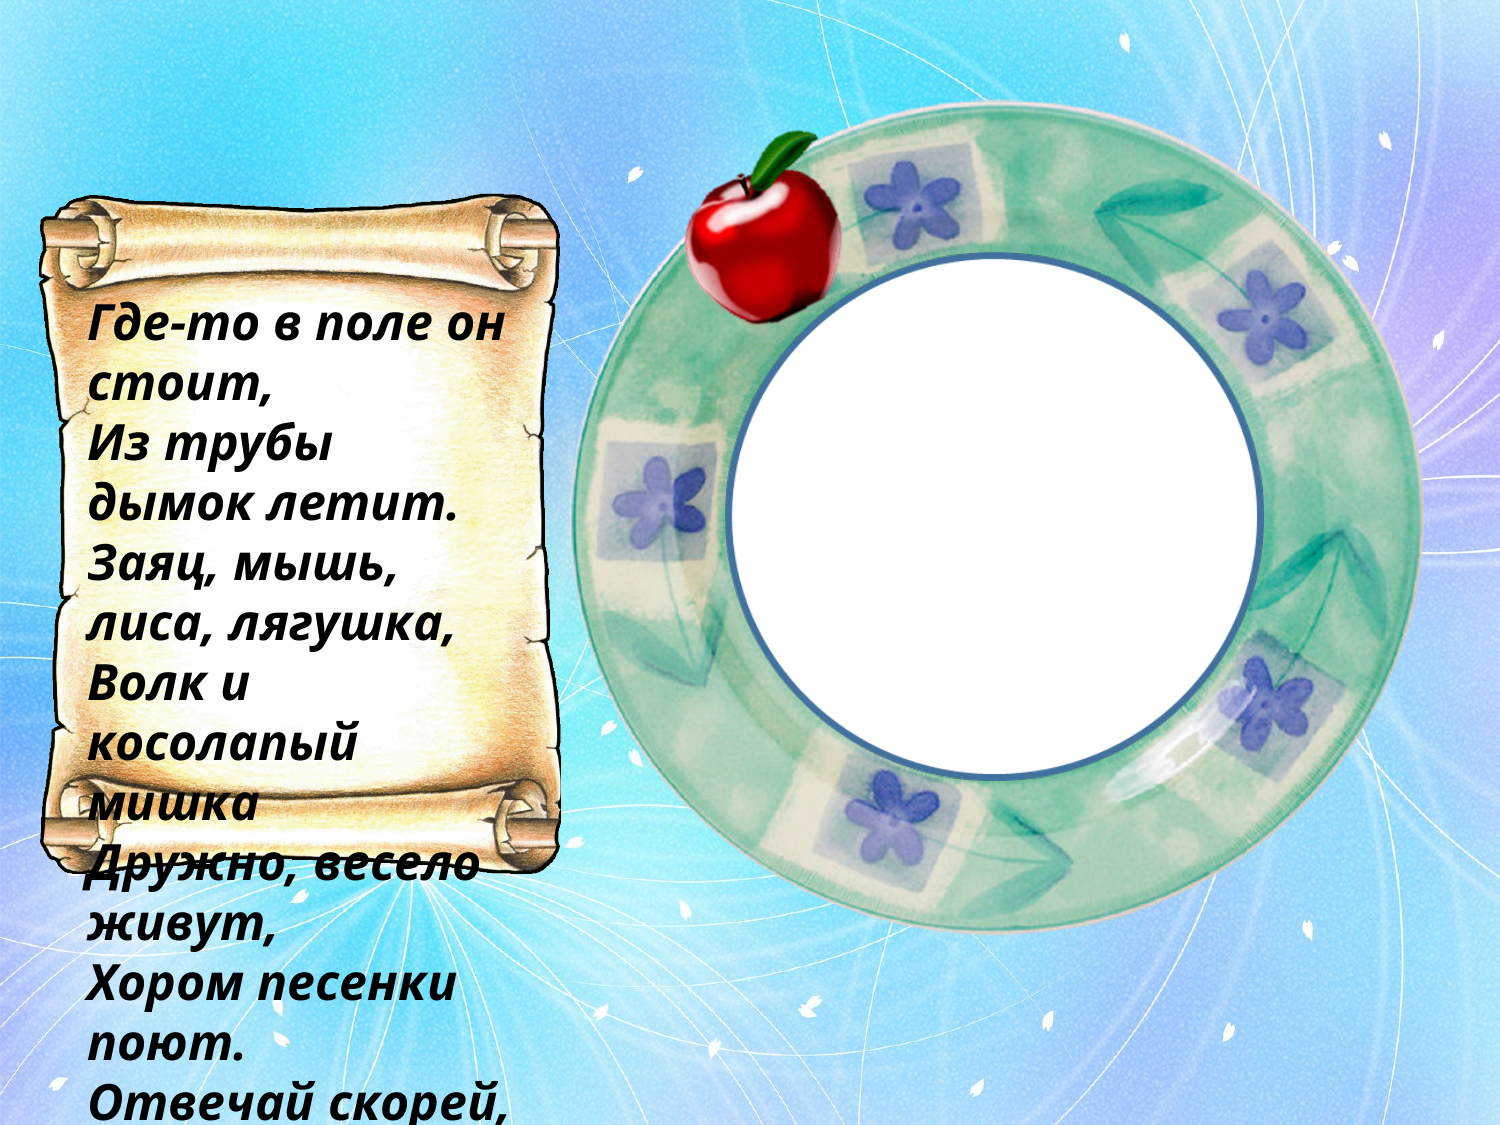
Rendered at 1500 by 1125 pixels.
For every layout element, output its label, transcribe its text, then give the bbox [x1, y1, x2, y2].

picture [0, 0, 1500, 1125]
text_box Где-то в поле он стоит, Из трубы дымок летит. Заяц, мышь, лиса, лягушка, Волк и косолапый мишка Дружно, весело живут, Хором песенки поют. Отвечай скорей, дружок, Это сказка… [72, 803, 529, 1125]
